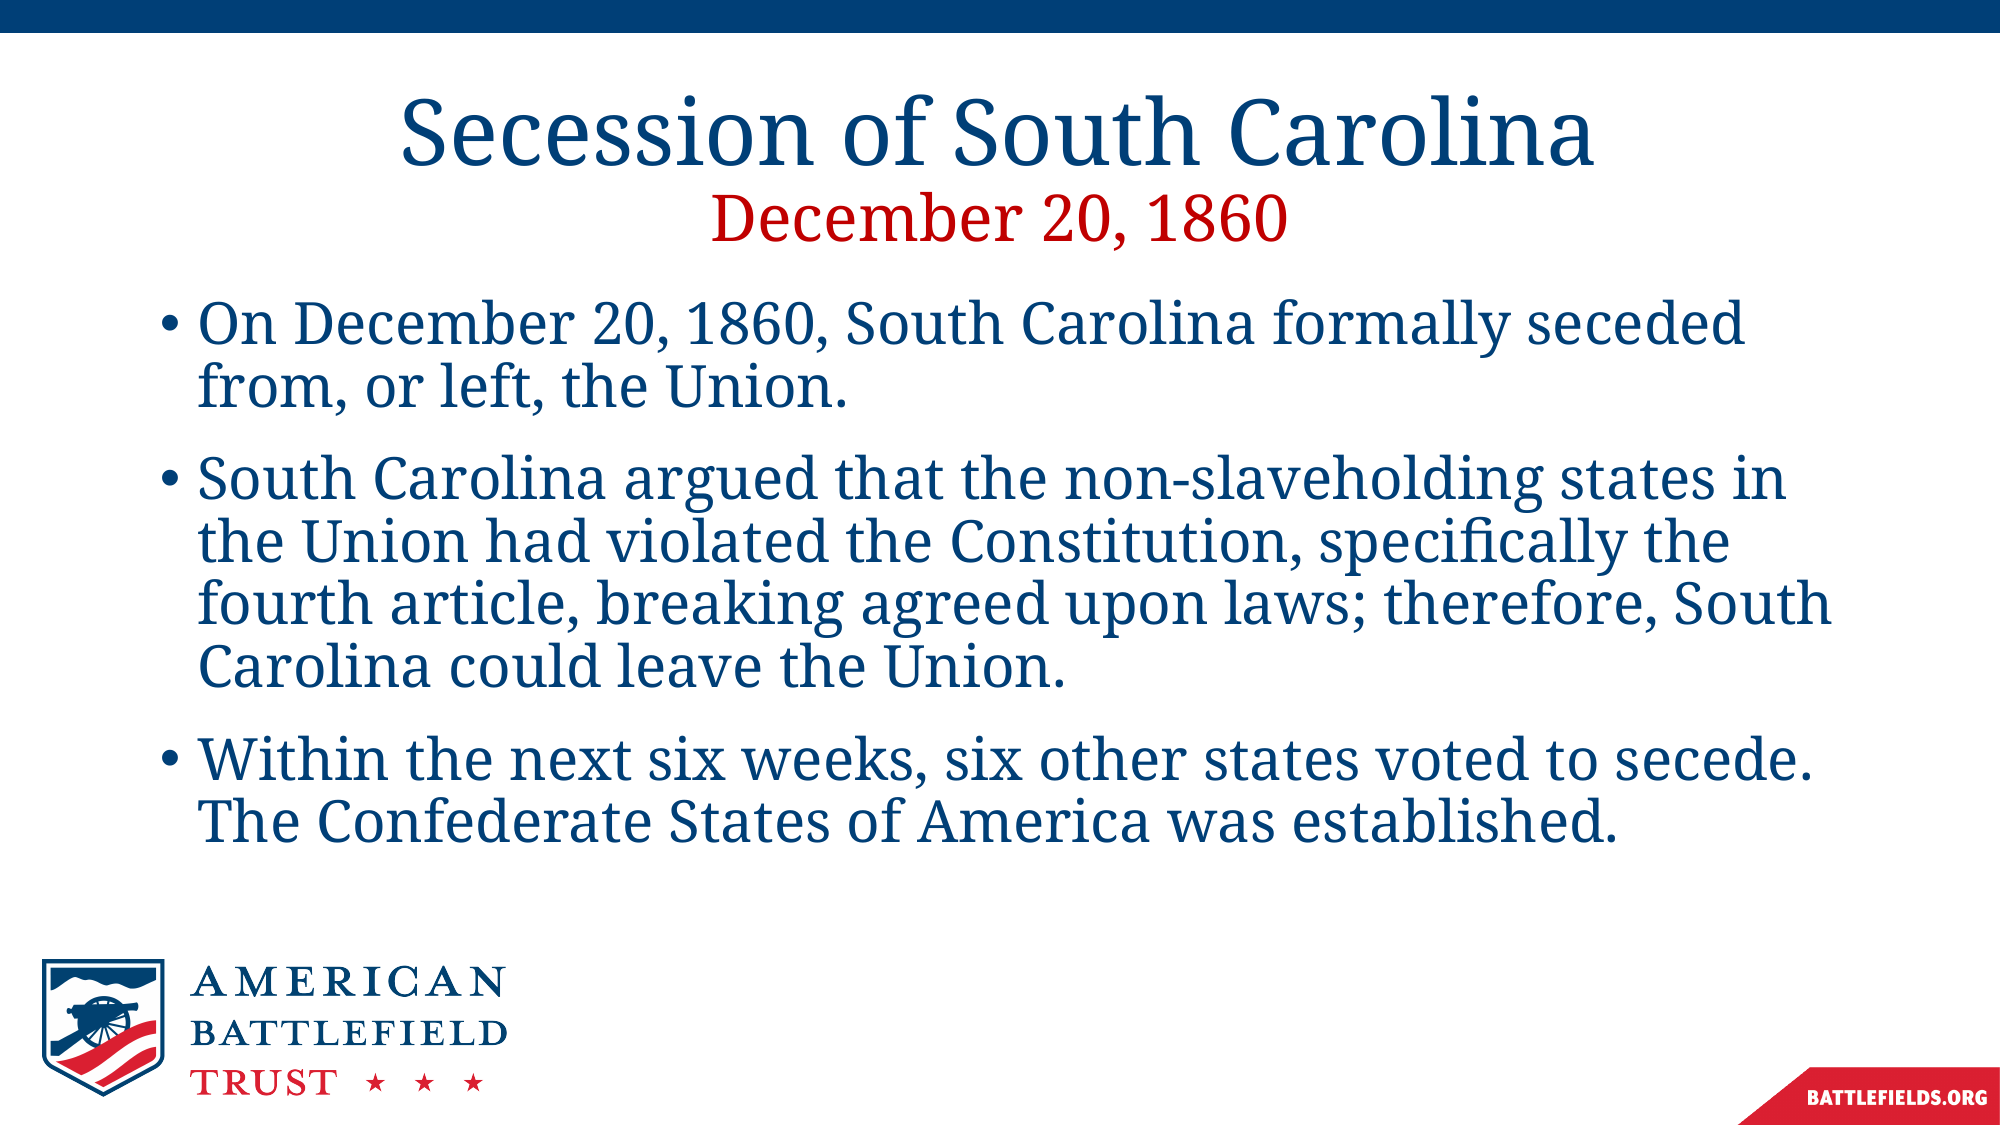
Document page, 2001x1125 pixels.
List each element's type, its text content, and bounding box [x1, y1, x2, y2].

title Secession of South Carolina December 20, 1860 [50, 54, 1950, 287]
list On December 20, 1860, South Carolina formally seceded from, or left, the Union. South Carolina argued that the non-slaveholding states in the Union had violated the Constitution, specifically the fourth article, breaking agreed upon laws; therefore, South Carolina could leave the Union. Within the next six weeks, six other states voted to secede. The Confederate States of America was established. [144, 286, 1906, 940]
picture [1737, 1067, 2000, 1125]
picture [42, 959, 508, 1097]
